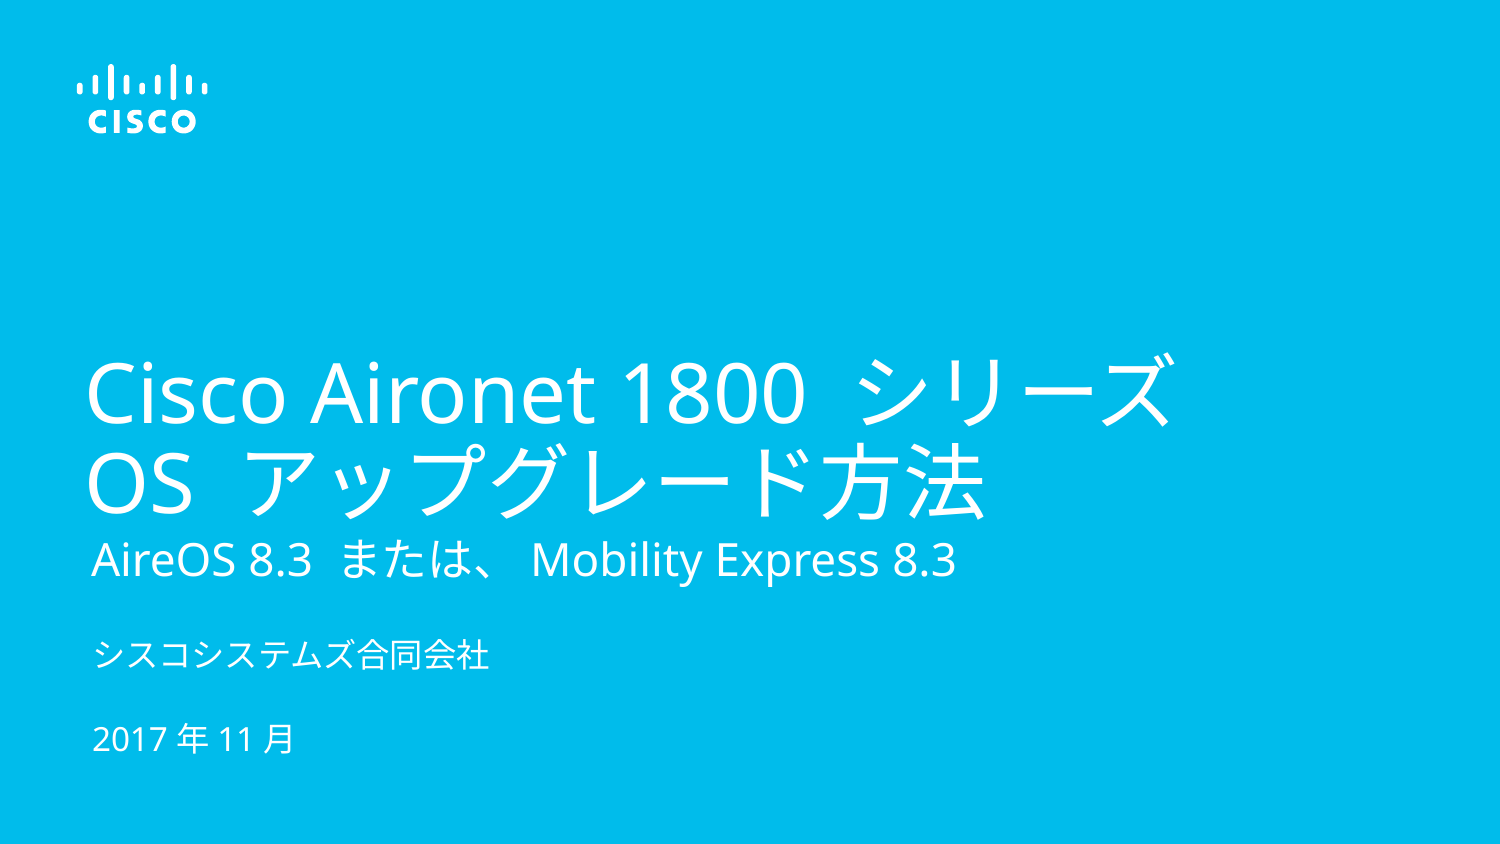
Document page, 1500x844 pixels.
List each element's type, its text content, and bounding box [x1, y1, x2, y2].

list 2017年11月 [77, 713, 1438, 761]
picture [370, 362, 377, 370]
picture [312, 364, 362, 422]
picture [144, 362, 151, 370]
picture [765, 363, 803, 423]
picture [476, 378, 512, 422]
picture [1104, 366, 1167, 425]
picture [966, 360, 997, 425]
picture [873, 360, 891, 375]
picture [718, 363, 756, 423]
title Cisco Aironet 1800 シリーズ OS アップグレード方法 [69, 433, 1438, 539]
picture [627, 364, 647, 422]
picture [145, 379, 151, 422]
picture [568, 369, 594, 423]
picture [670, 363, 708, 423]
picture [243, 378, 283, 423]
picture [952, 361, 958, 400]
picture [524, 378, 561, 423]
picture [864, 381, 925, 424]
picture [203, 378, 234, 423]
picture [163, 378, 194, 423]
picture [1155, 356, 1163, 368]
list AireOS 8.3 または、Mobility Express 8.3 [76, 539, 1438, 576]
picture [371, 379, 377, 422]
picture [1026, 388, 1091, 394]
picture [861, 379, 879, 393]
picture [90, 363, 133, 423]
picture [1165, 354, 1173, 364]
picture [393, 378, 417, 422]
picture [680, 576, 692, 586]
picture [422, 378, 462, 423]
subtitle シスコシステムズ合同会社 [77, 634, 1438, 682]
